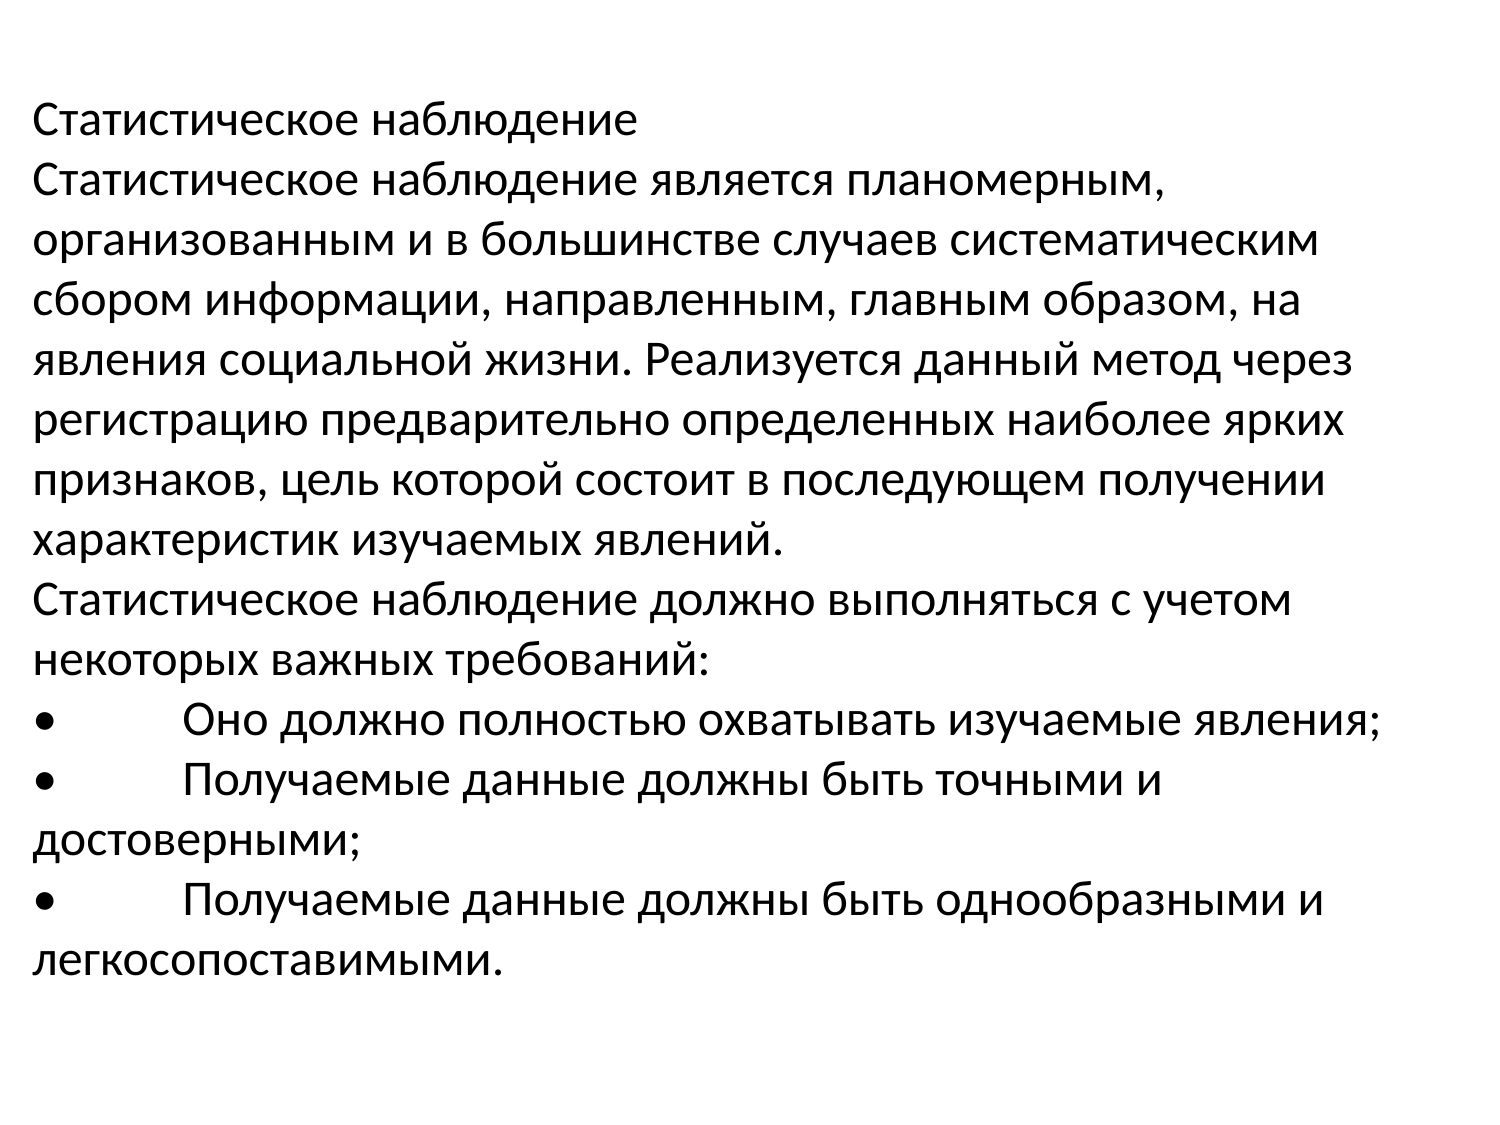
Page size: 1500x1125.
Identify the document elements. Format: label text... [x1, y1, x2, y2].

text_box Статистическое наблюдение Статистическое наблюдение является планомерным, организованным и в большинстве случаев систематическим сбором информации, направленным, главным образом, на явления социальной жизни. Реализуется данный метод через регистрацию предварительно определенных наиболее ярких признаков, цель которой состоит в последующем получении характеристик изучаемых явлений. Статистическое наблюдение должно выполняться с учетом некоторых важных требований: • Оно должно полностью охватывать изучаемые явления; • Получаемые данные должны быть точными и достоверными; • Получаемые данные должны быть однообразными и легкосопоставимыми. [17, 77, 1483, 993]
